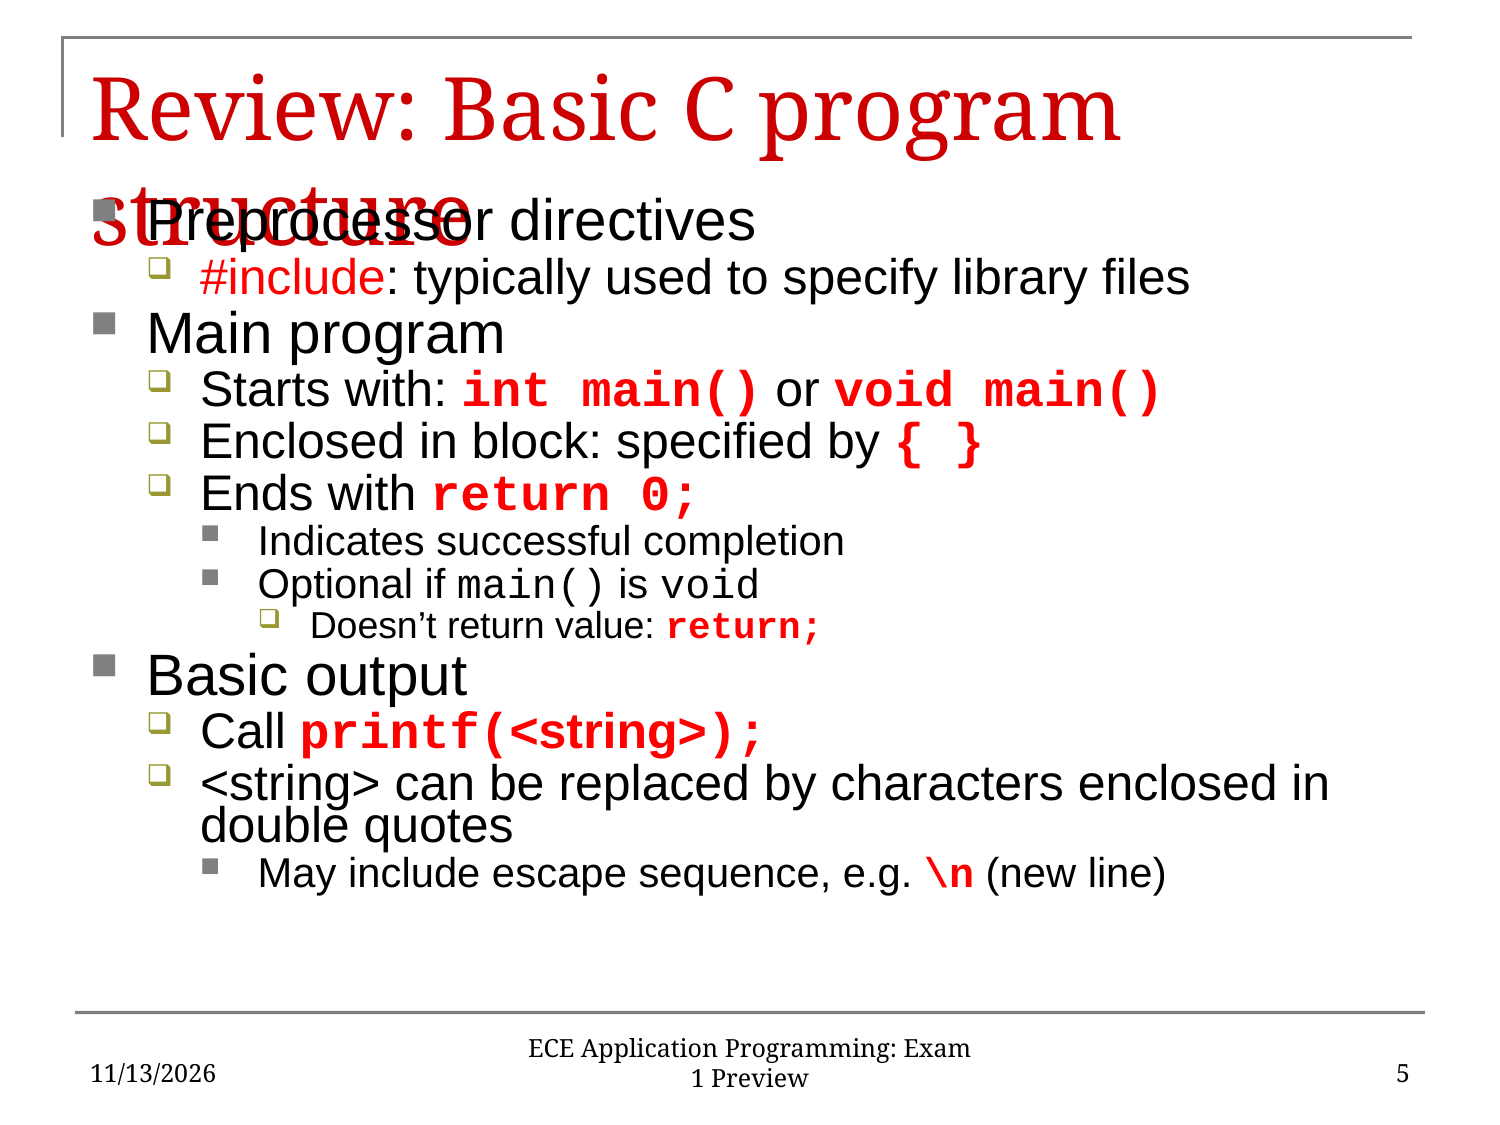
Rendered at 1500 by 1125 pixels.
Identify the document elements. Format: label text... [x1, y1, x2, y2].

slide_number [74, 1023, 426, 1100]
footer ECE Application Programming: Exam 1 Preview [512, 1024, 988, 1101]
title Review: Basic C program structure [75, 45, 1425, 163]
slide_number 5 [1074, 1023, 1426, 1100]
list Preprocessor directives #include: typically used to specify library files Main program Starts with: int main() or void main() Enclosed in block: specified by { } Ends with return 0; Indicates successful completion Optional if main() is void Doesn’t return value: return; Basic output Call printf(<string>); <string> can be replaced by characters enclosed in double quotes May include escape sequence, e.g. \n (new line) [75, 194, 1425, 1013]
